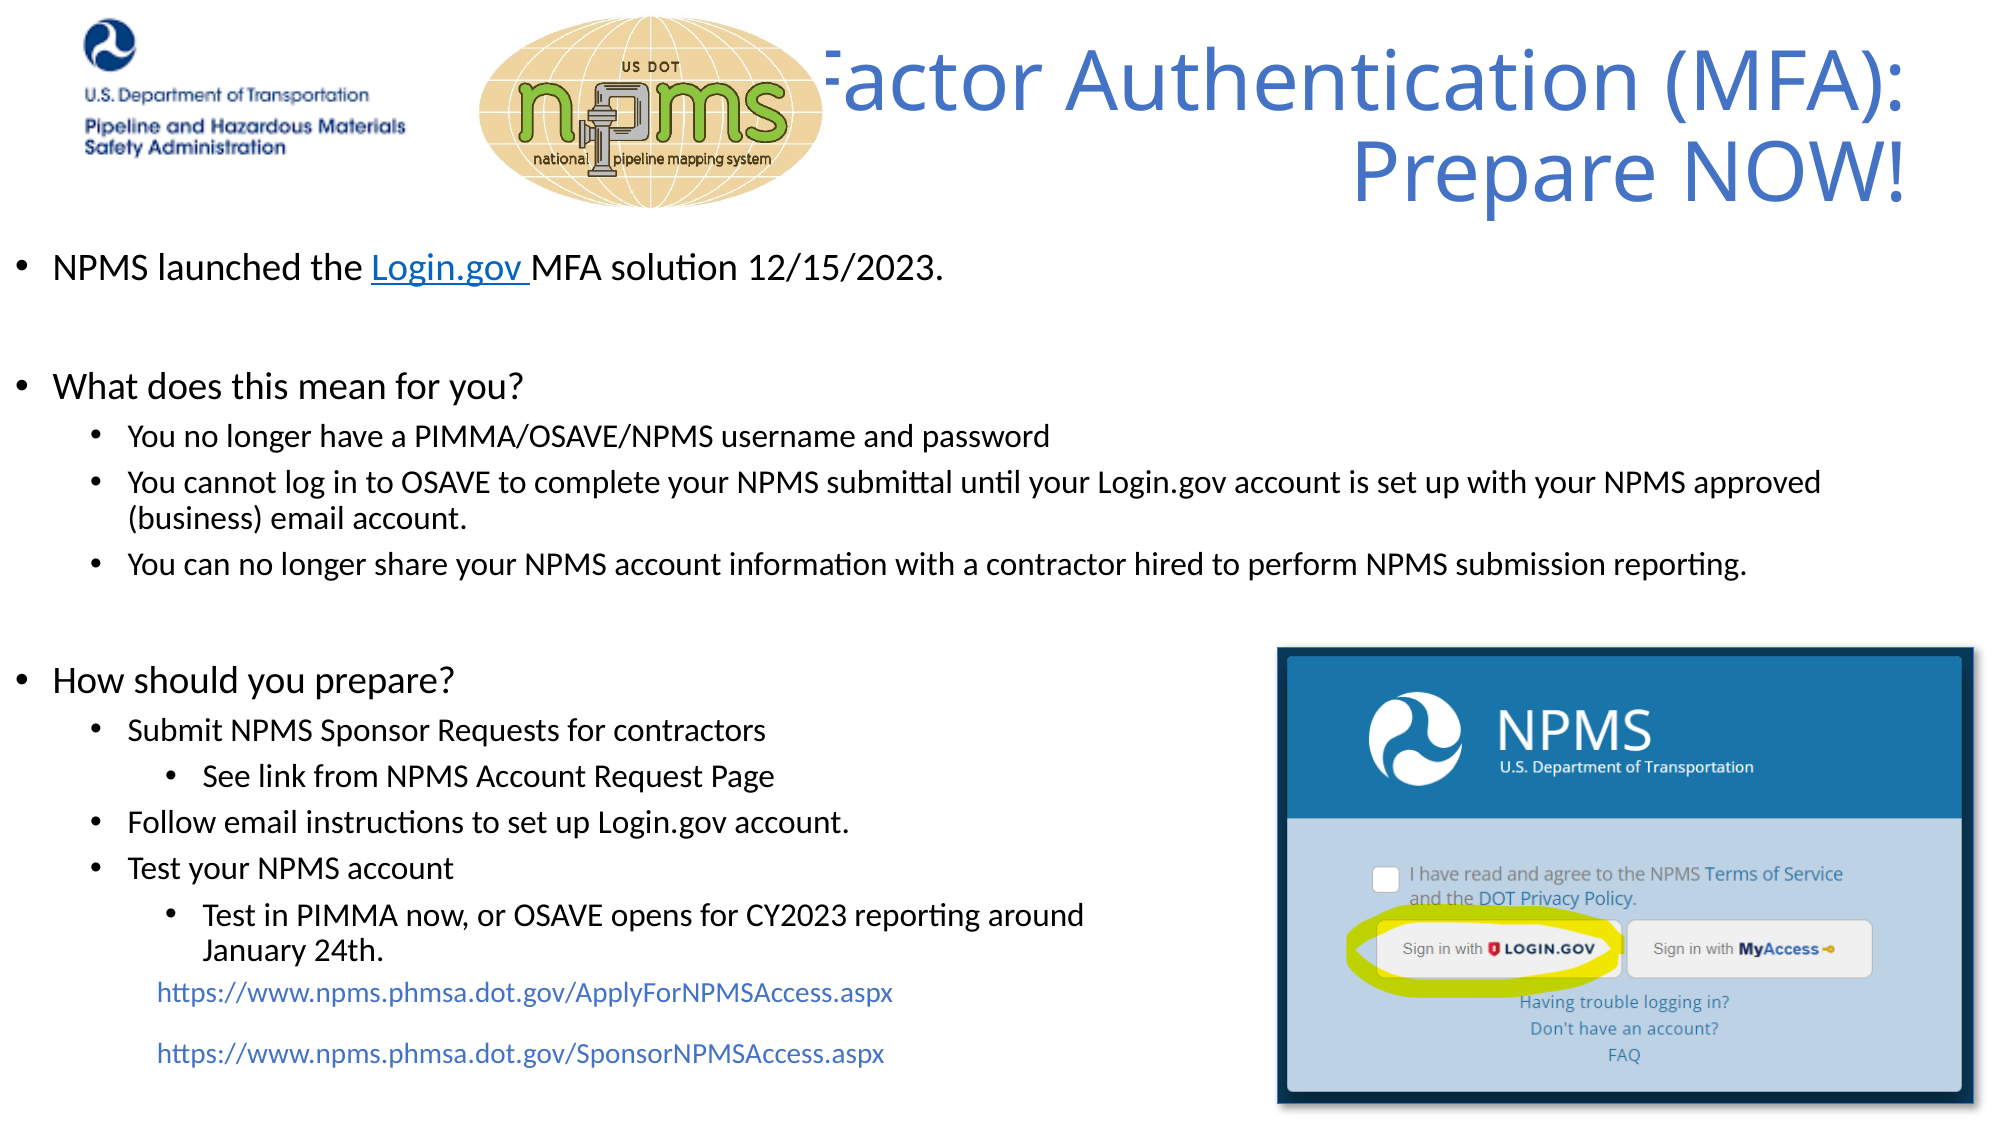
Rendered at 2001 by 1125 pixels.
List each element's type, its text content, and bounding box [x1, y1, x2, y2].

list NPMS launched the Login.gov MFA solution 12/15/2023. What does this mean for you? You no longer have a PIMMA/OSAVE/NPMS username and password You cannot log in to OSAVE to complete your NPMS submittal until your Login.gov account is set up with your NPMS approved (business) email account. You can no longer share your NPMS account information with a contractor hired to perform NPMS submission reporting. How should you prepare? Submit NPMS Sponsor Requests for contractors See link from NPMS Account Request Page Follow email instructions to set up Login.gov account. Test your NPMS account Test in PIMMA now, or OSAVE opens for CY2023 reporting around January 24th. [0, 239, 1974, 984]
text_box https://www.npms.phmsa.dot.gov/SponsorNPMSAccess.aspx [142, 1026, 1136, 1077]
text_box https://www.npms.phmsa.dot.gov/ApplyForNPMSAccess.aspx [142, 966, 1136, 1017]
title Multi-Factor Authentication (MFA): Prepare NOW! [517, 20, 1924, 237]
picture [1277, 647, 1974, 1105]
picture [0, 0, 826, 212]
